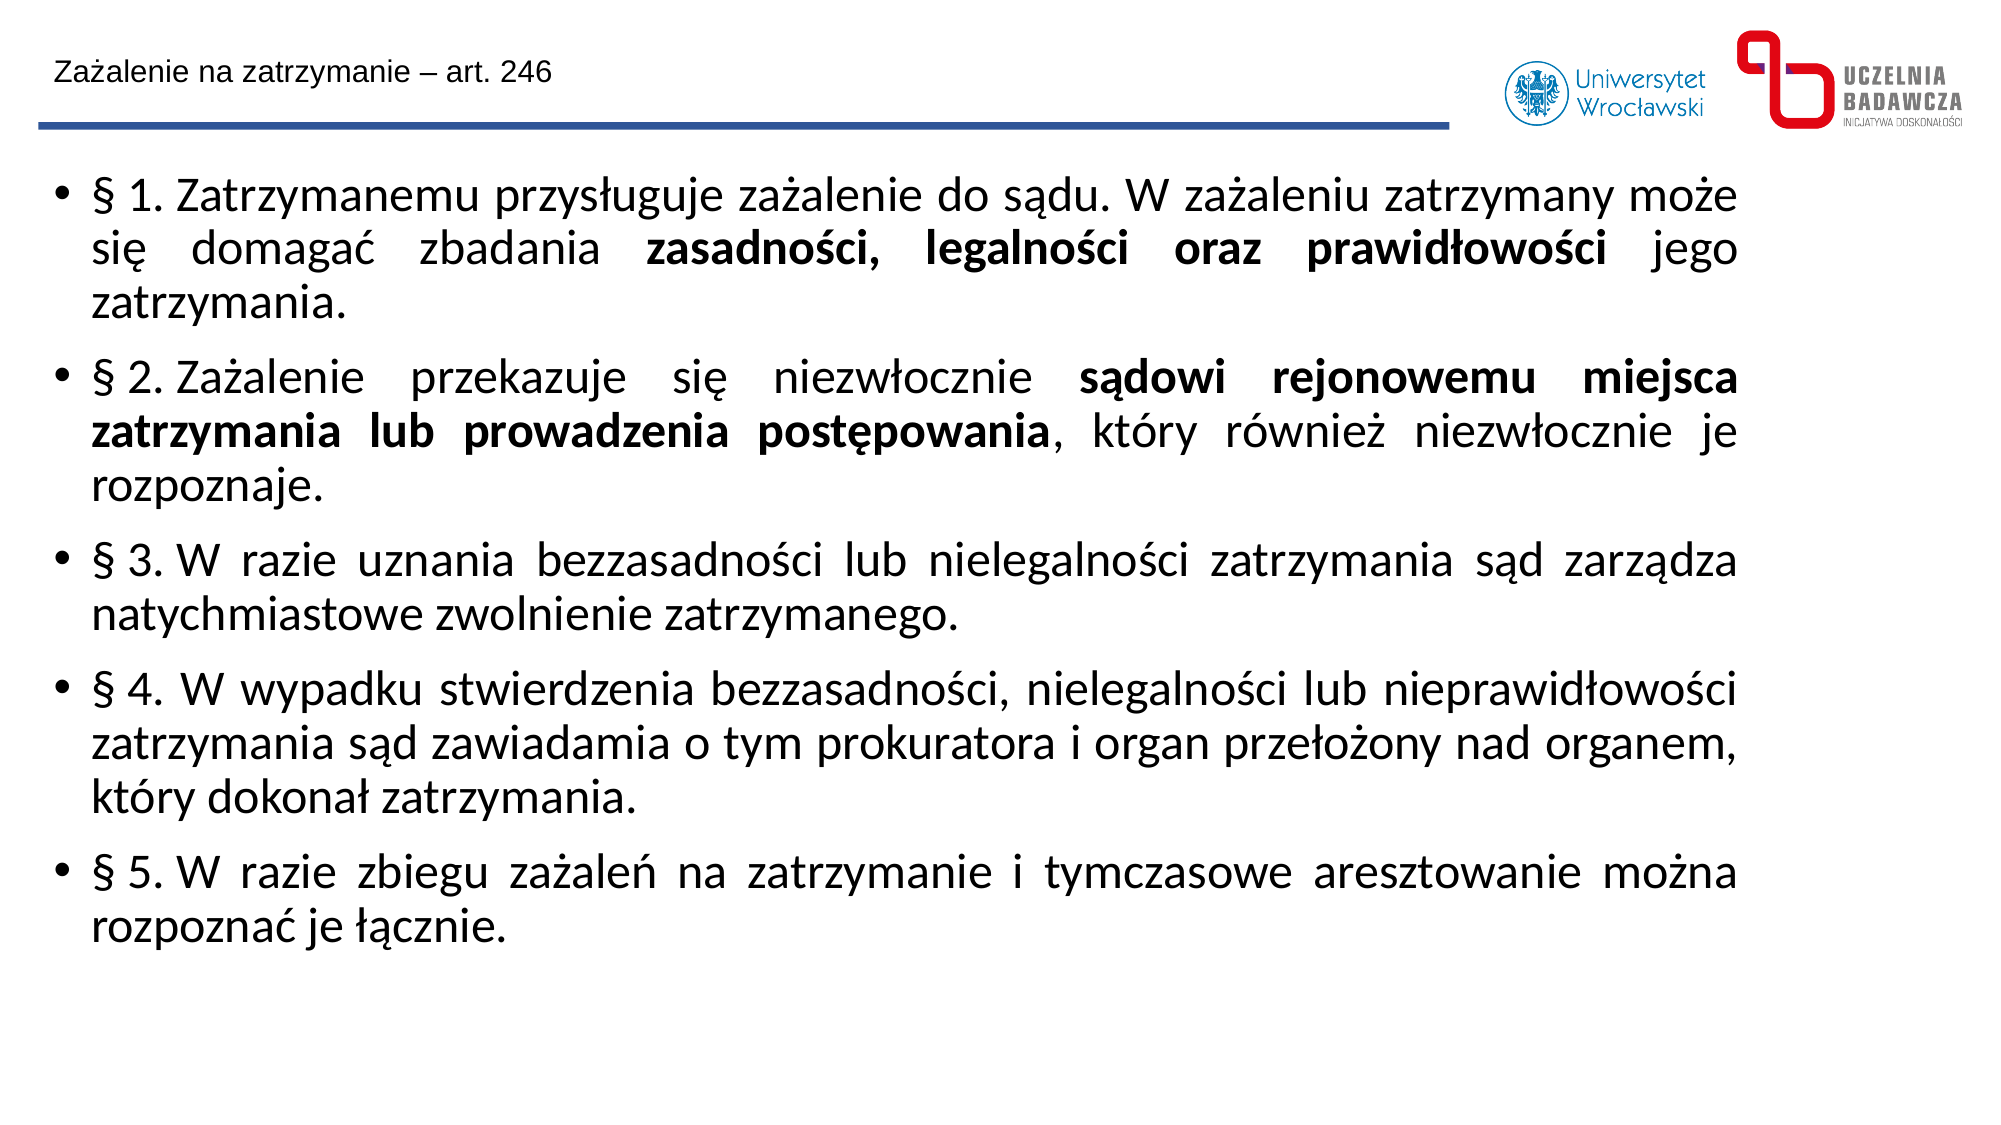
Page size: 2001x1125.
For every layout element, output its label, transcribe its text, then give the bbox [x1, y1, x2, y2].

list Zażalenie na zatrzymanie – art. 246 [38, 48, 1437, 103]
picture [1489, 30, 1962, 129]
list § 1. Zatrzymanemu przysługuje zażalenie do sądu. W zażaleniu zatrzymany może się domagać zbadania zasadności, legalności oraz prawidłowości jego zatrzymania. § 2. Zażalenie przekazuje się niezwłocznie sądowi rejonowemu miejsca zatrzymania lub prowadzenia postępowania, który również niezwłocznie je rozpoznaje. § 3. W razie uznania bezzasadności lub nielegalności zatrzymania sąd zarządza natychmiastowe zwolnienie zatrzymanego. § 4. W wypadku stwierdzenia bezzasadności, nielegalności lub nieprawidłowości zatrzymania sąd zawiadamia o tym prokuratora i organ przełożony nad organem, który dokonał zatrzymania. § 5. W razie zbiegu zażaleń na zatrzymanie i tymczasowe aresztowanie można rozpoznać je łącznie. [38, 160, 1755, 1077]
